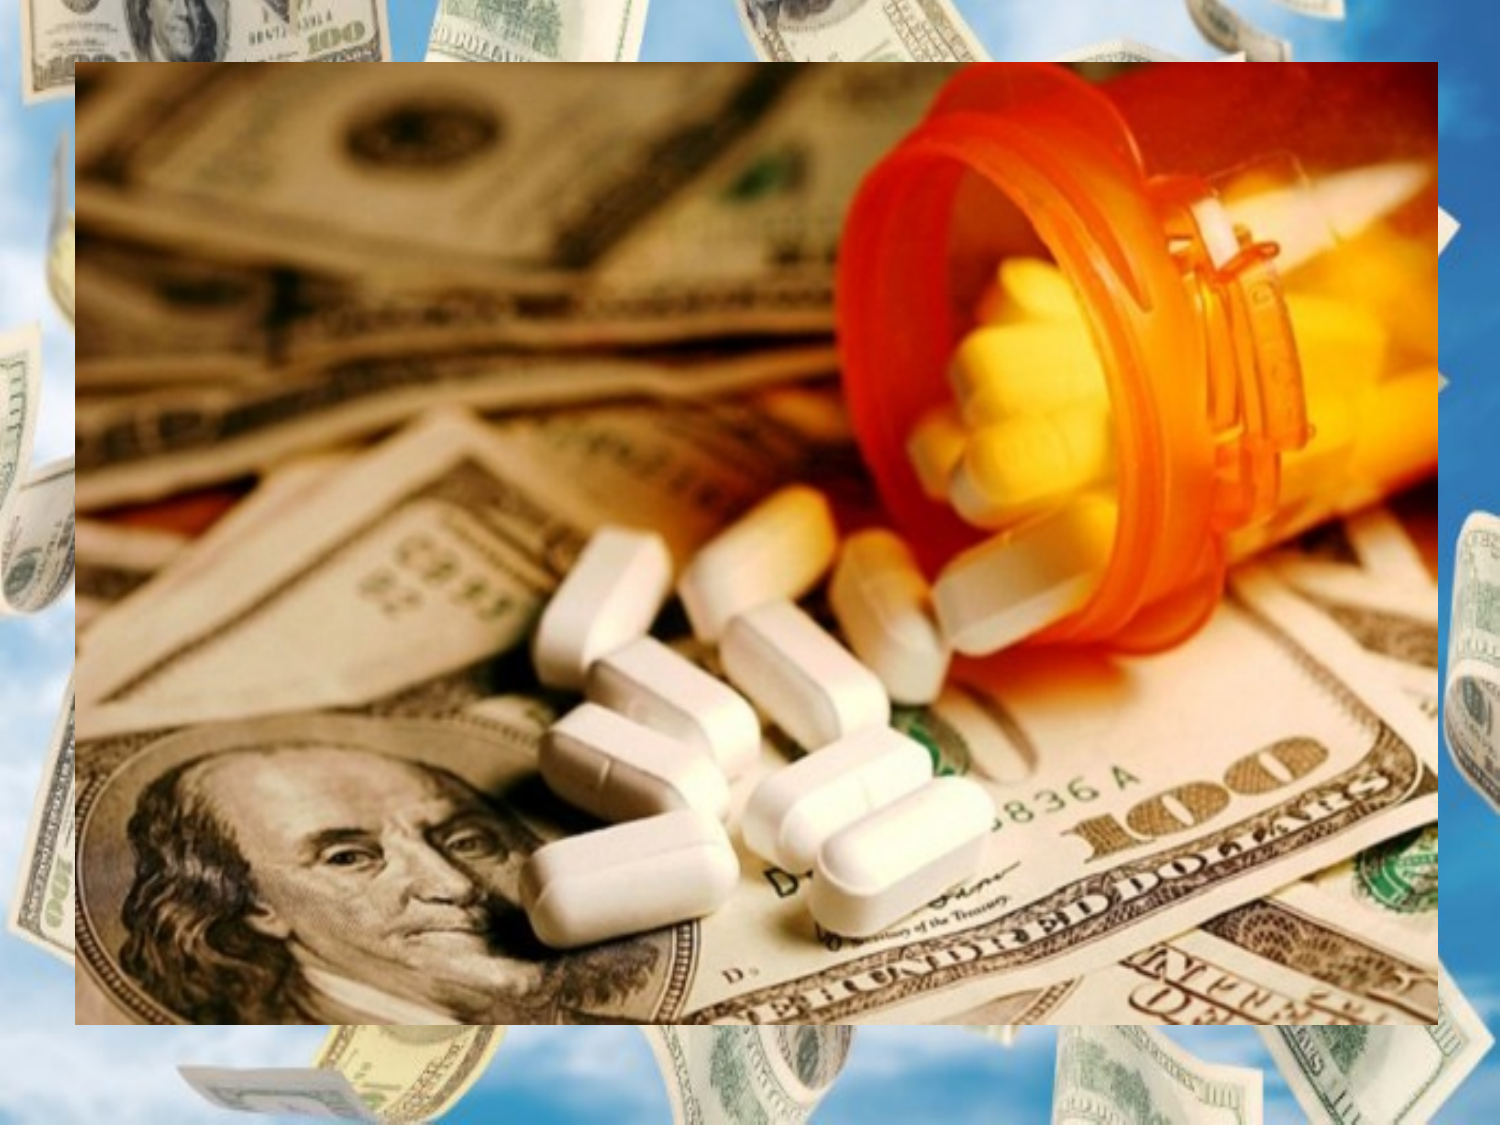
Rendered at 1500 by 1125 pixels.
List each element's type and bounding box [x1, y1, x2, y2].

title [0, 0, 1500, 1125]
picture [74, 62, 1438, 1026]
